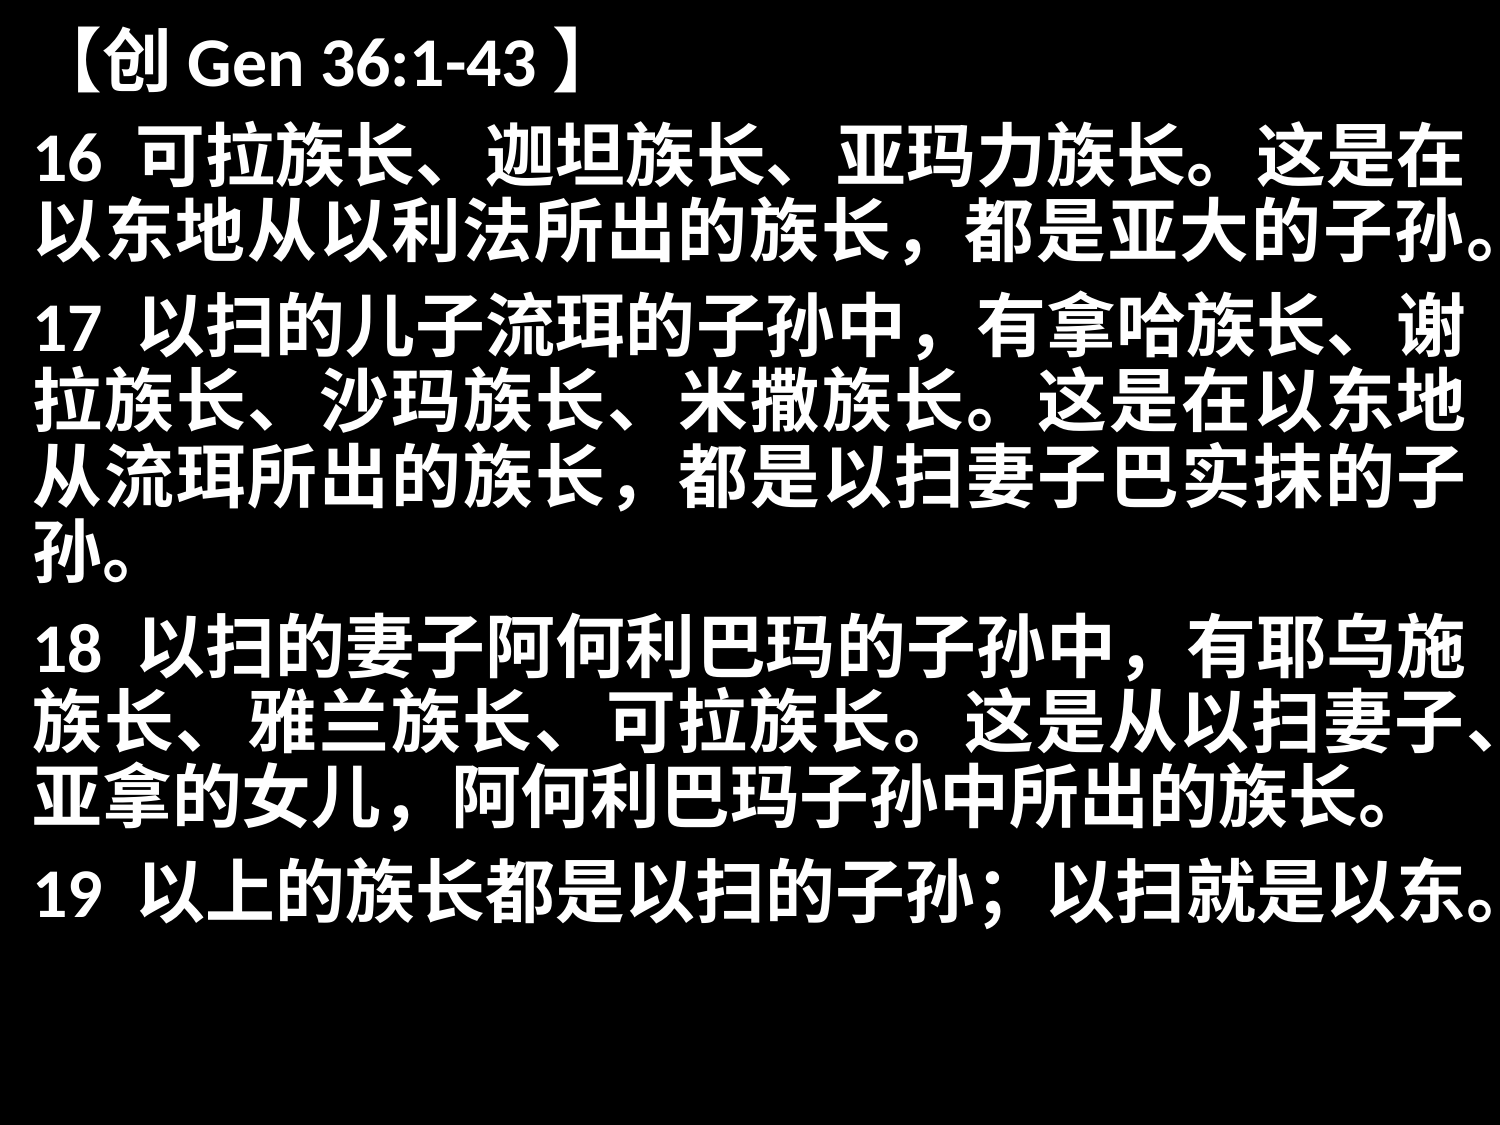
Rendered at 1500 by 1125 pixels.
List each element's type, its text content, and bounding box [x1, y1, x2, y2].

list 【创Gen 36:1-43】 16 可拉族长、迦坦族长、亚玛力族长。这是在以东地从以利法所出的族长，都是亚大的子孙。 17 以扫的儿子流珥的子孙中，有拿哈族长、谢拉族长、沙玛族长、米撒族长。这是在以东地从流珥所出的族长，都是以扫妻子巴实抹的子孙。 18 以扫的妻子阿何利巴玛的子孙中，有耶乌施族长、雅兰族长、可拉族长。这是从以扫妻子、亚拿的女儿，阿何利巴玛子孙中所出的族长。 19 以上的族长都是以扫的子孙；以扫就是以东。 [17, 19, 1483, 1106]
